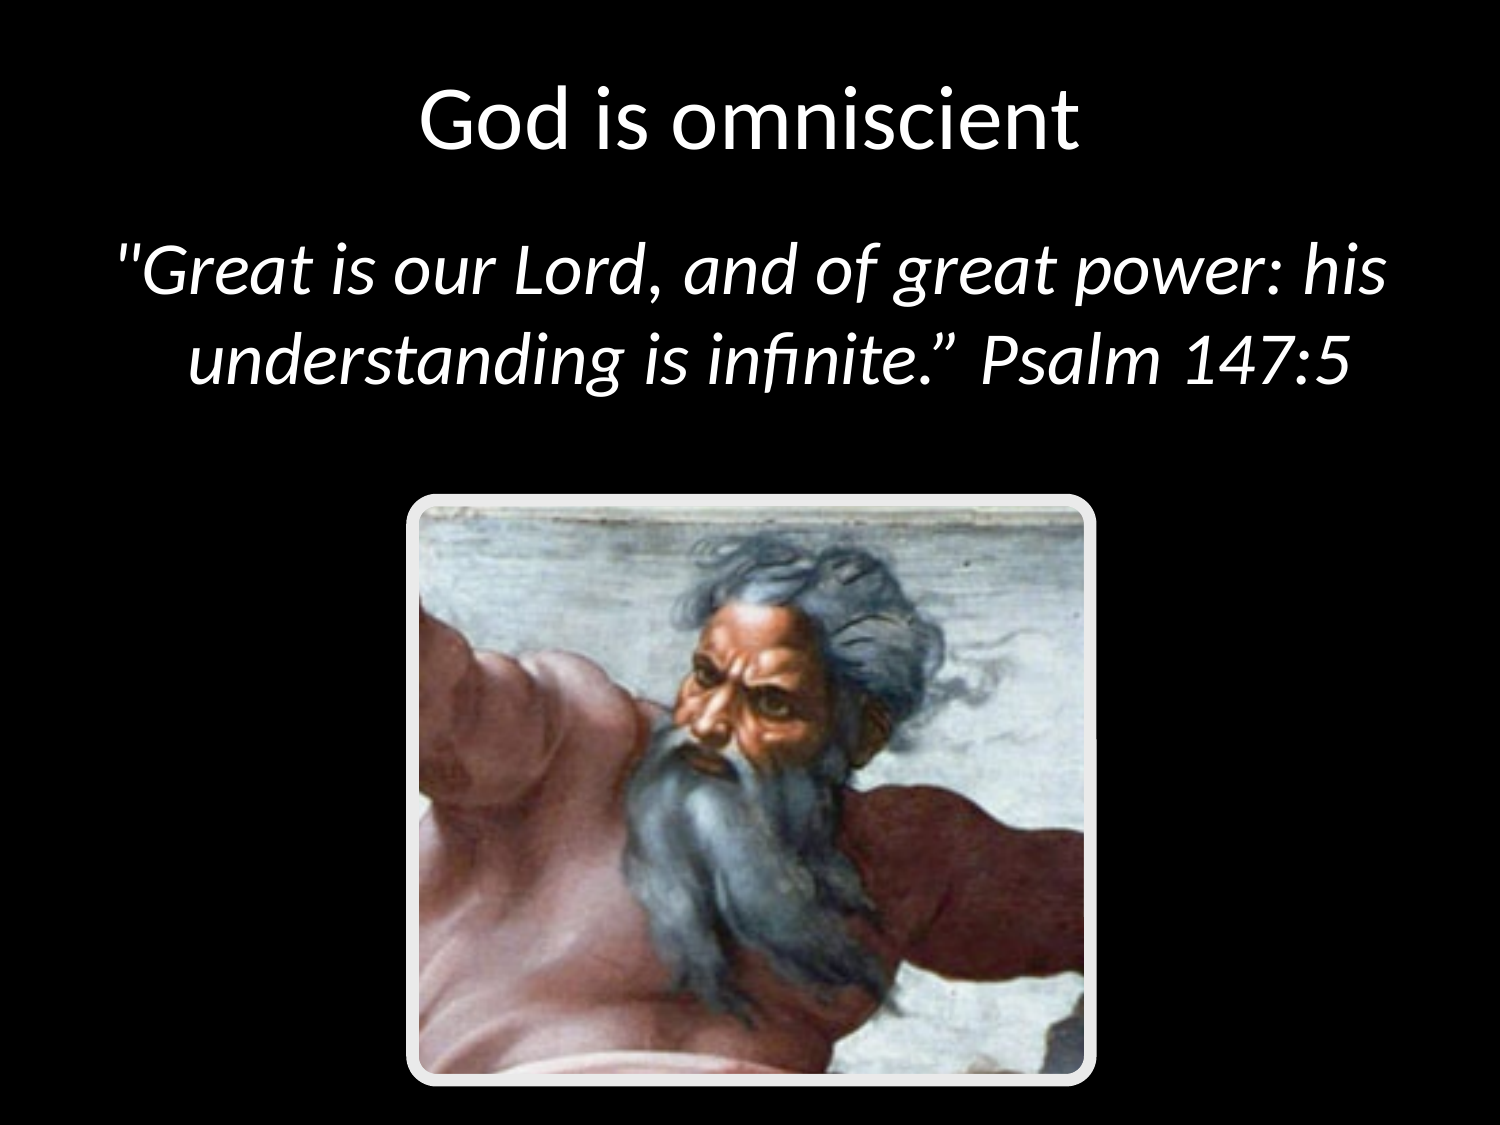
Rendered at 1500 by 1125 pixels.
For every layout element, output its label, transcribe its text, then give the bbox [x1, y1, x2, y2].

title God is omniscient [75, 37, 1425, 188]
picture [412, 499, 1091, 1081]
list "Great is our Lord, and of great power: his understanding is infinite.” Psalm 147:5 [0, 212, 1500, 1125]
